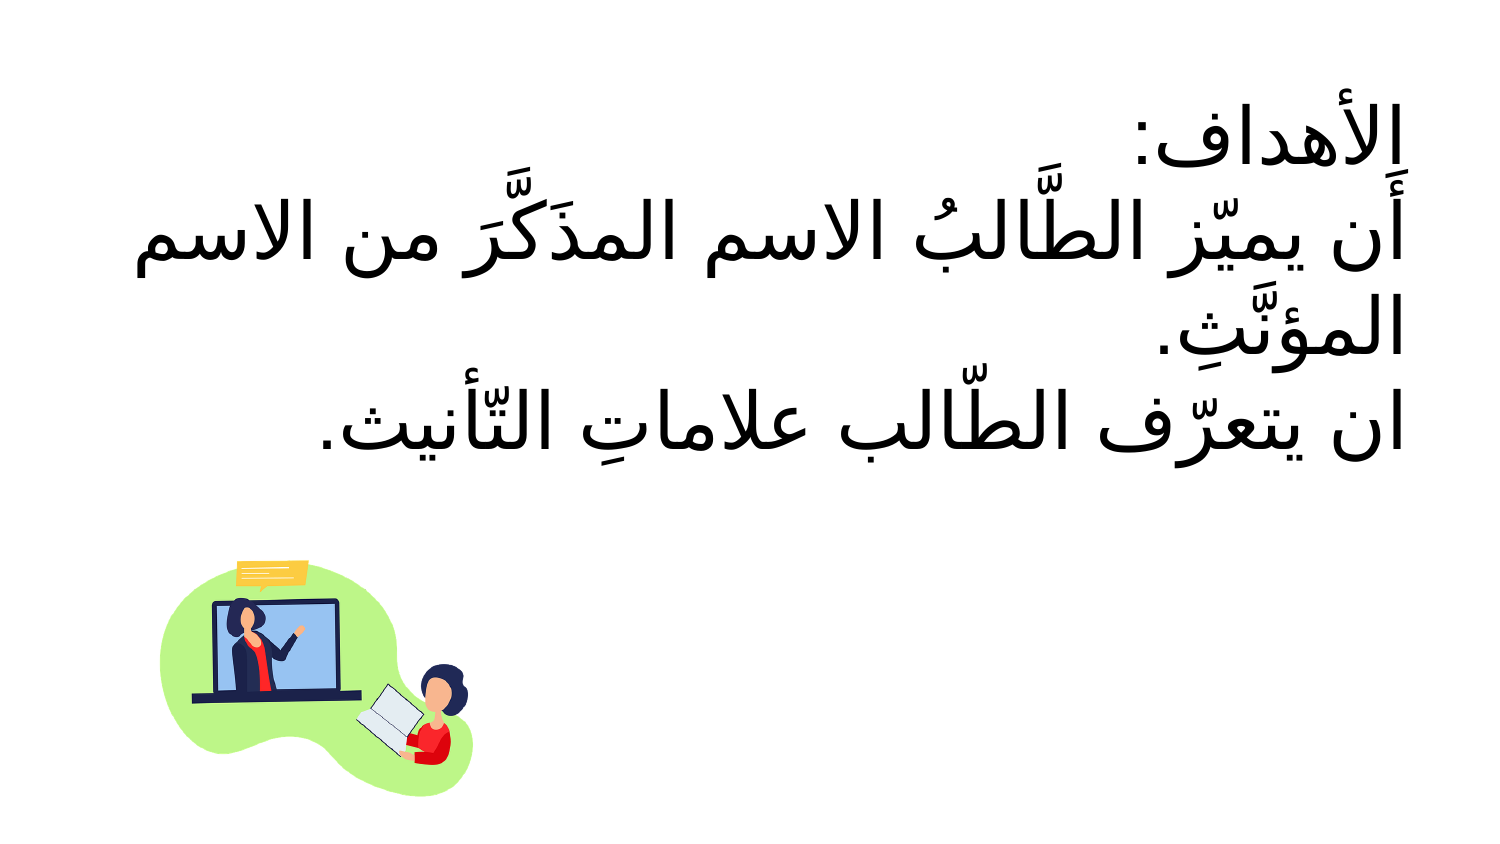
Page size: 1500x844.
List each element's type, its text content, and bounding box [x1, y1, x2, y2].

picture [114, 531, 611, 813]
title الأهداف: أَن يميّز الطَّالبُ الاسم المذَكَّرَ من الاسم المؤنَّثِ. ان يتعرّف الطّالب علاماتِ التّأنيث. [68, 31, 1424, 520]
